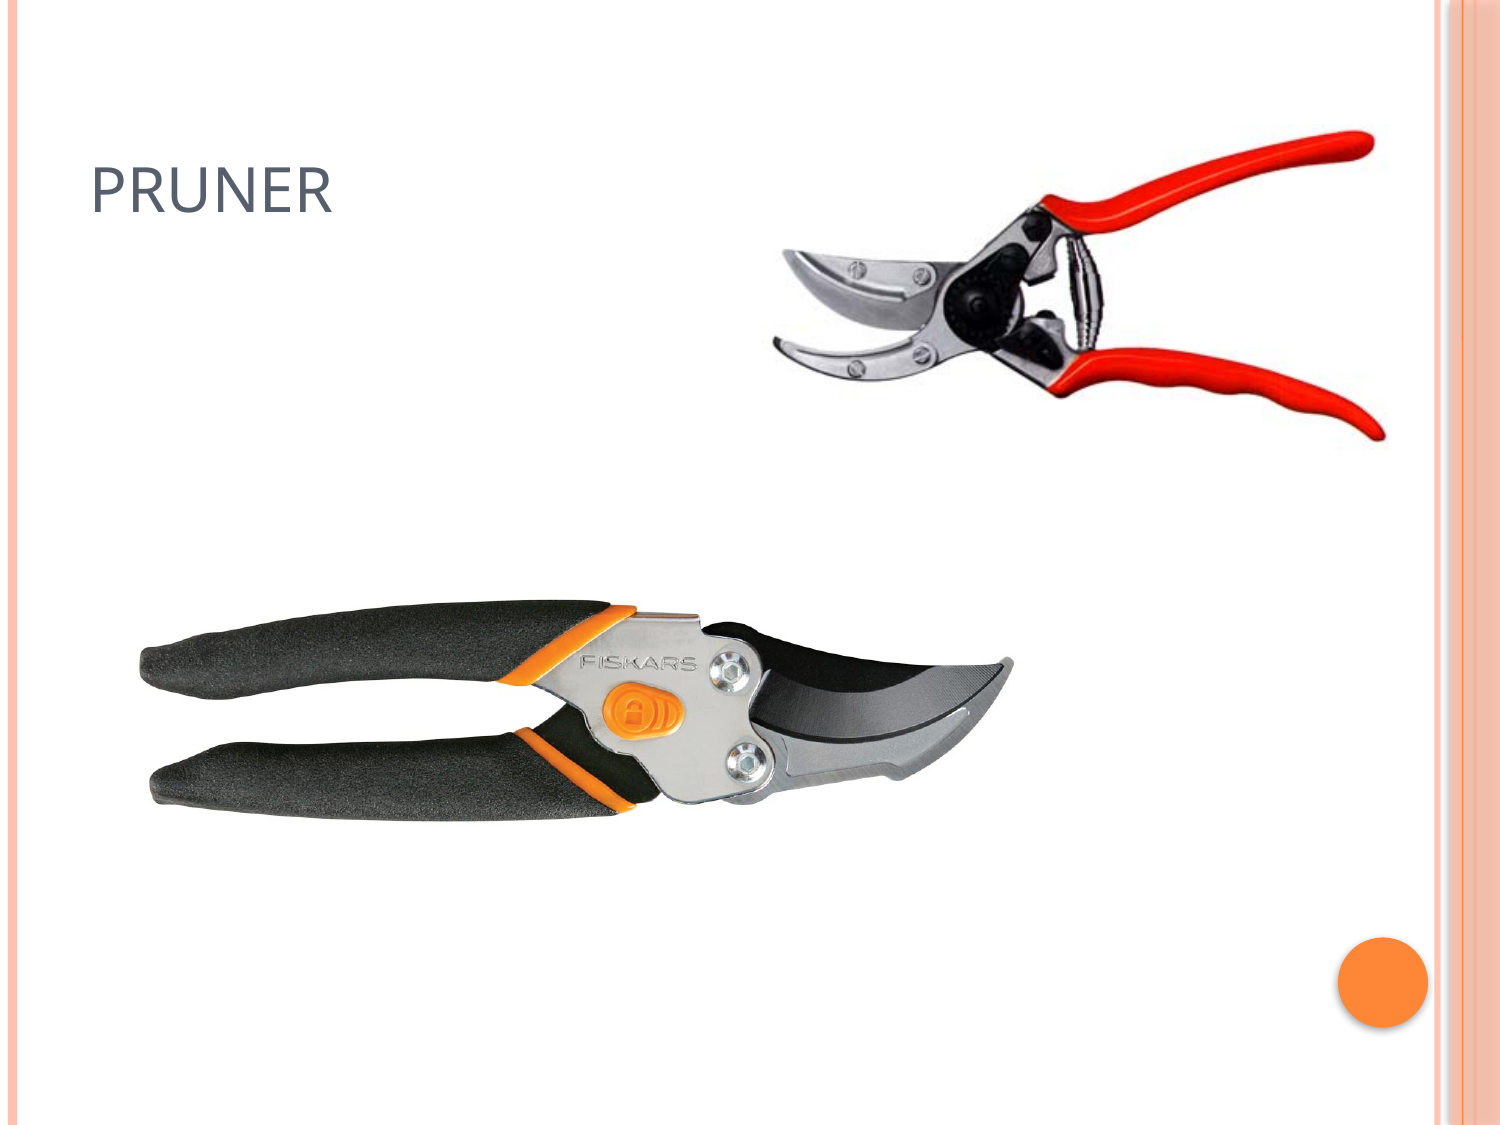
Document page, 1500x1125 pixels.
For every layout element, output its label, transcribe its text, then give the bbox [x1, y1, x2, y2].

title Pruner [75, 45, 1300, 233]
picture [124, 124, 1388, 1125]
